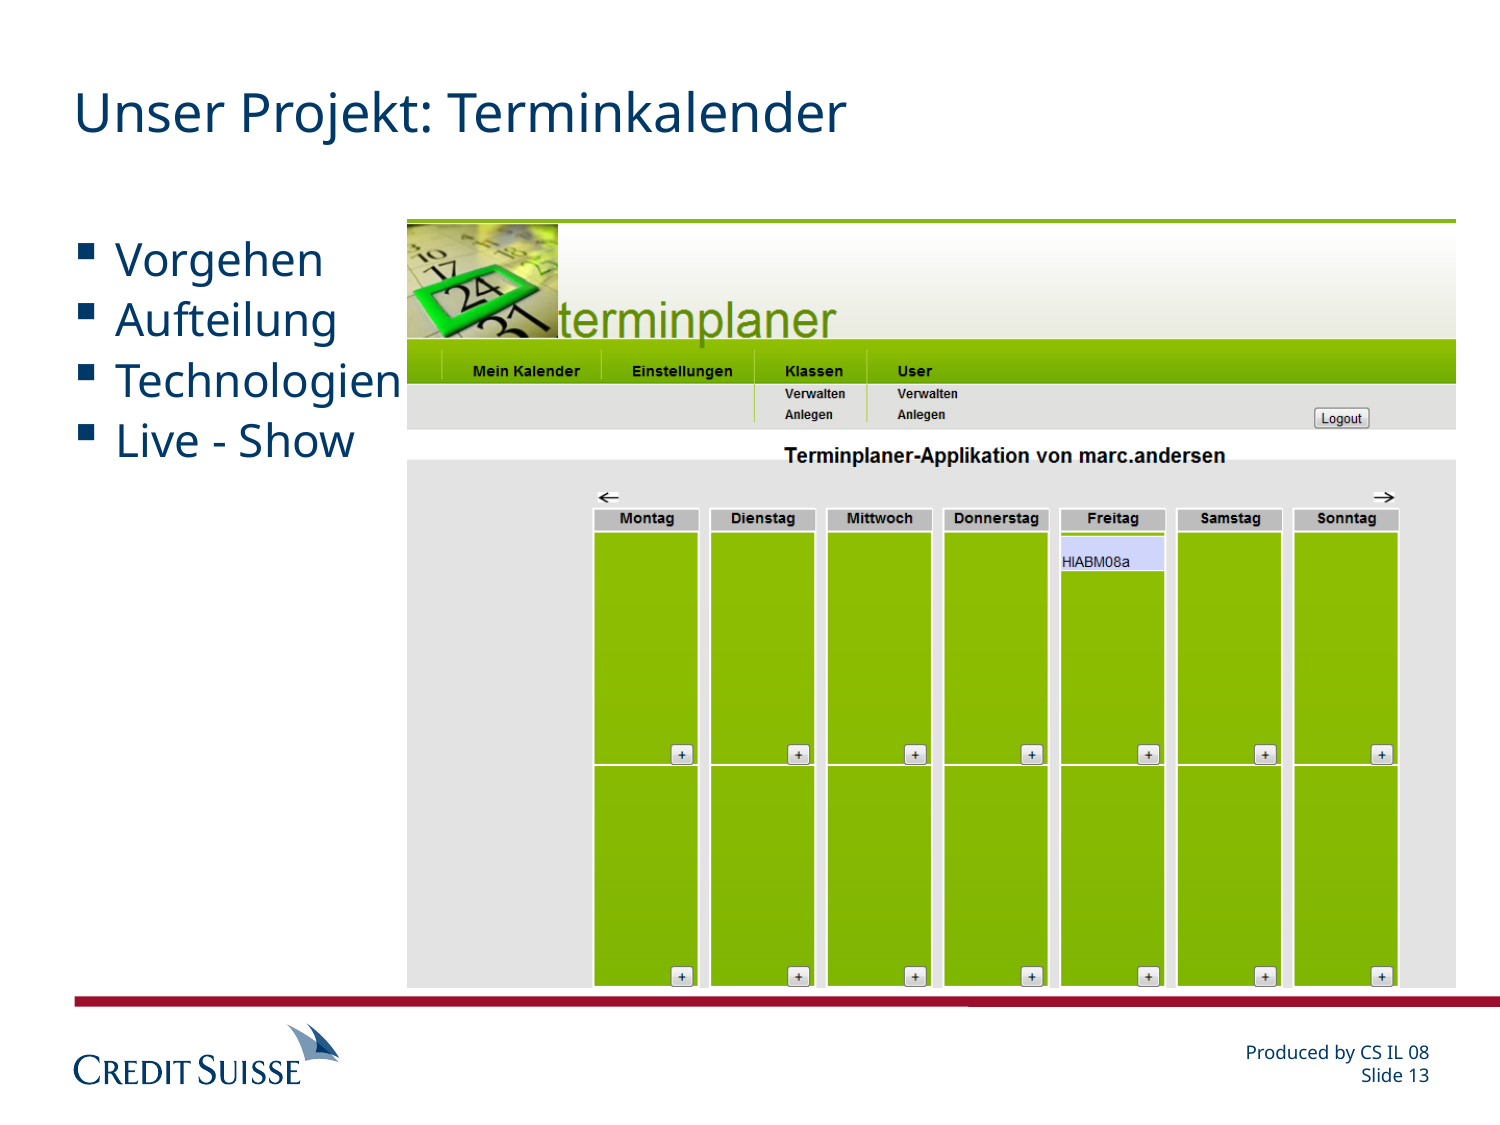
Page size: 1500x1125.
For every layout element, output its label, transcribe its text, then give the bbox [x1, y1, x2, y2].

title Unser Projekt: Terminkalender [73, 86, 1425, 138]
list Vorgehen Aufteilung Technologien Live - Show [73, 224, 402, 931]
picture [407, 219, 1456, 988]
